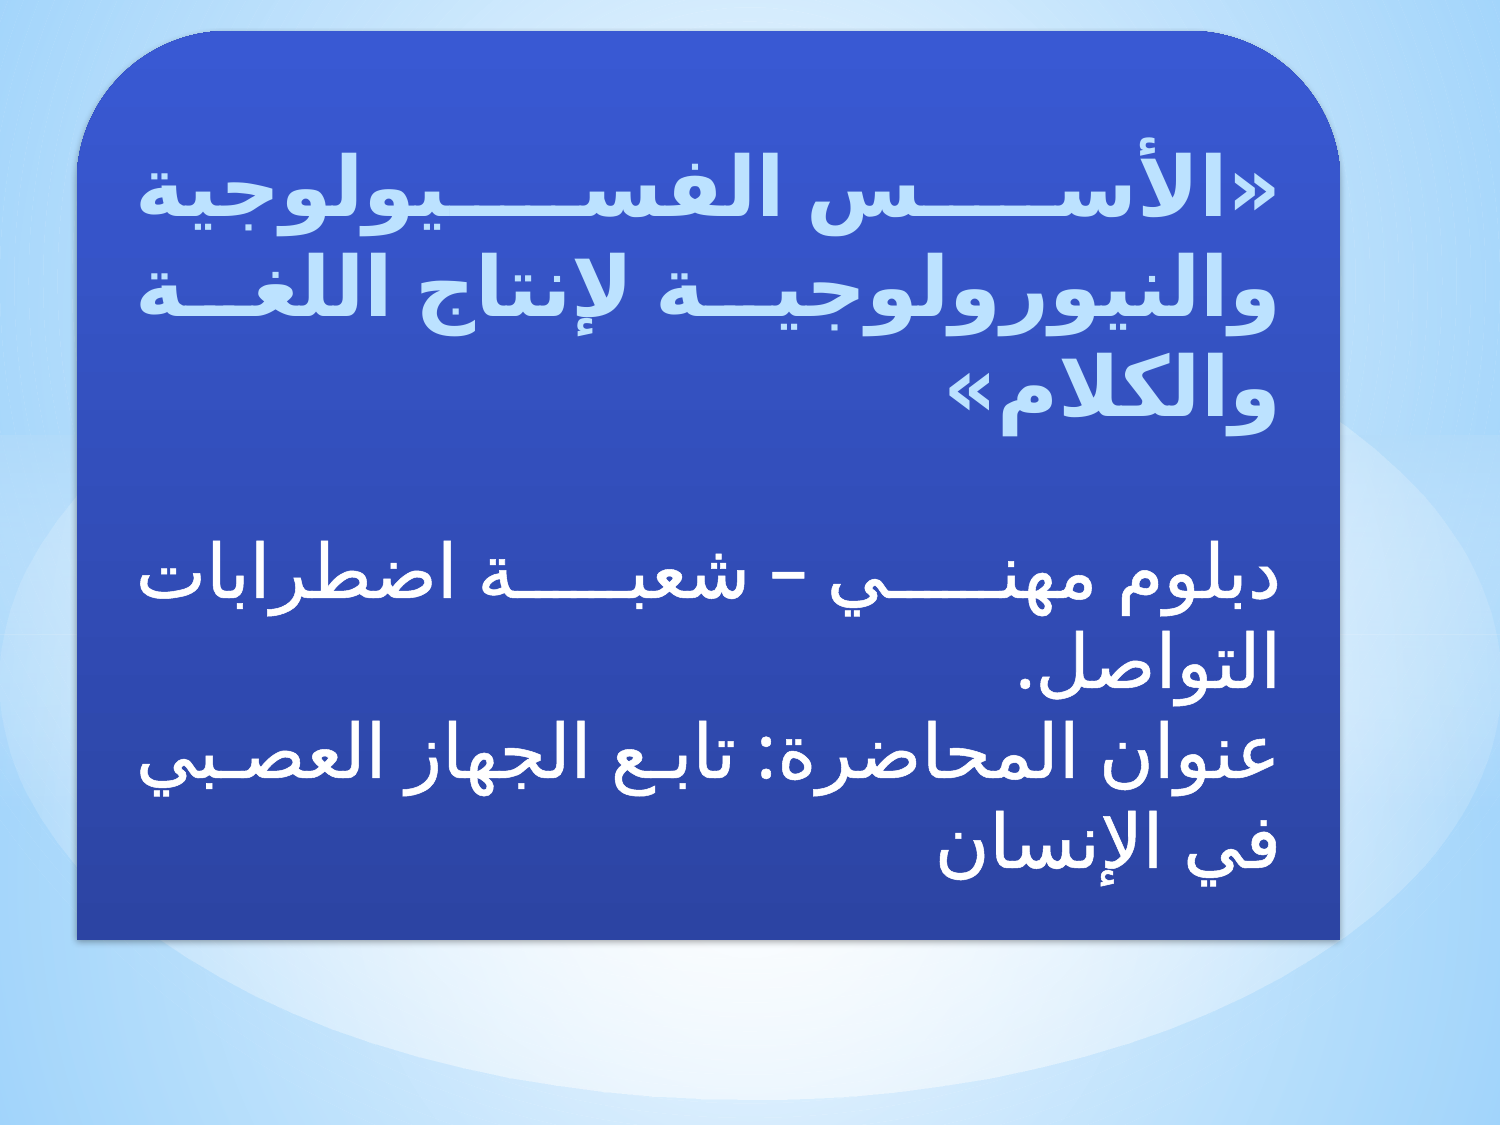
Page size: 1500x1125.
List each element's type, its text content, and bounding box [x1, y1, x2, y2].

text_box «الأسس الفسيولوجية والنيورولوجية لإنتاج اللغة والكلام» دبلوم مهني – شعبة اضطرابات التواصل. عنوان المحاضرة: تابع الجهاز العصبي في الإنسان [76, 30, 1341, 941]
subtitle [53, 54, 1447, 1059]
